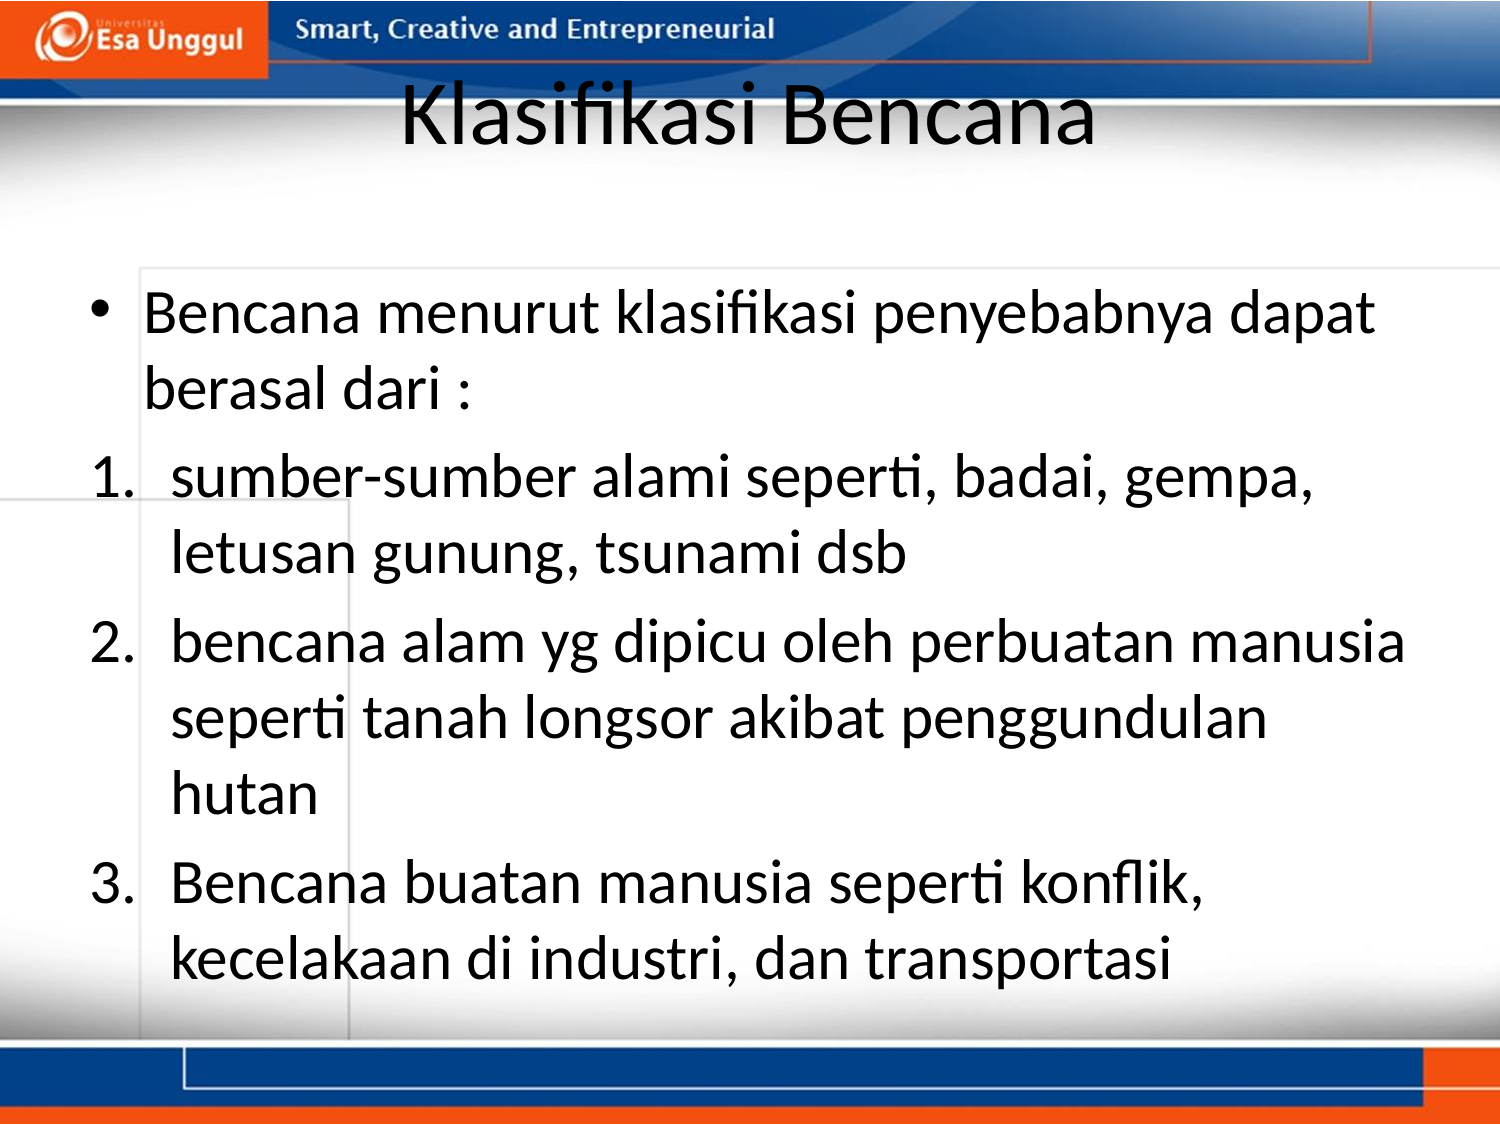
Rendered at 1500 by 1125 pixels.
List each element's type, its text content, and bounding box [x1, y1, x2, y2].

title Klasifikasi Bencana [75, 45, 1425, 233]
picture [0, 1, 1500, 1124]
list Bencana menurut klasifikasi penyebabnya dapat berasal dari : sumber-sumber alami seperti, badai, gempa, letusan gunung, tsunami dsb bencana alam yg dipicu oleh perbuatan manusia seperti tanah longsor akibat penggundulan hutan Bencana buatan manusia seperti konflik, kecelakaan di industri, dan transportasi [75, 262, 1425, 1005]
